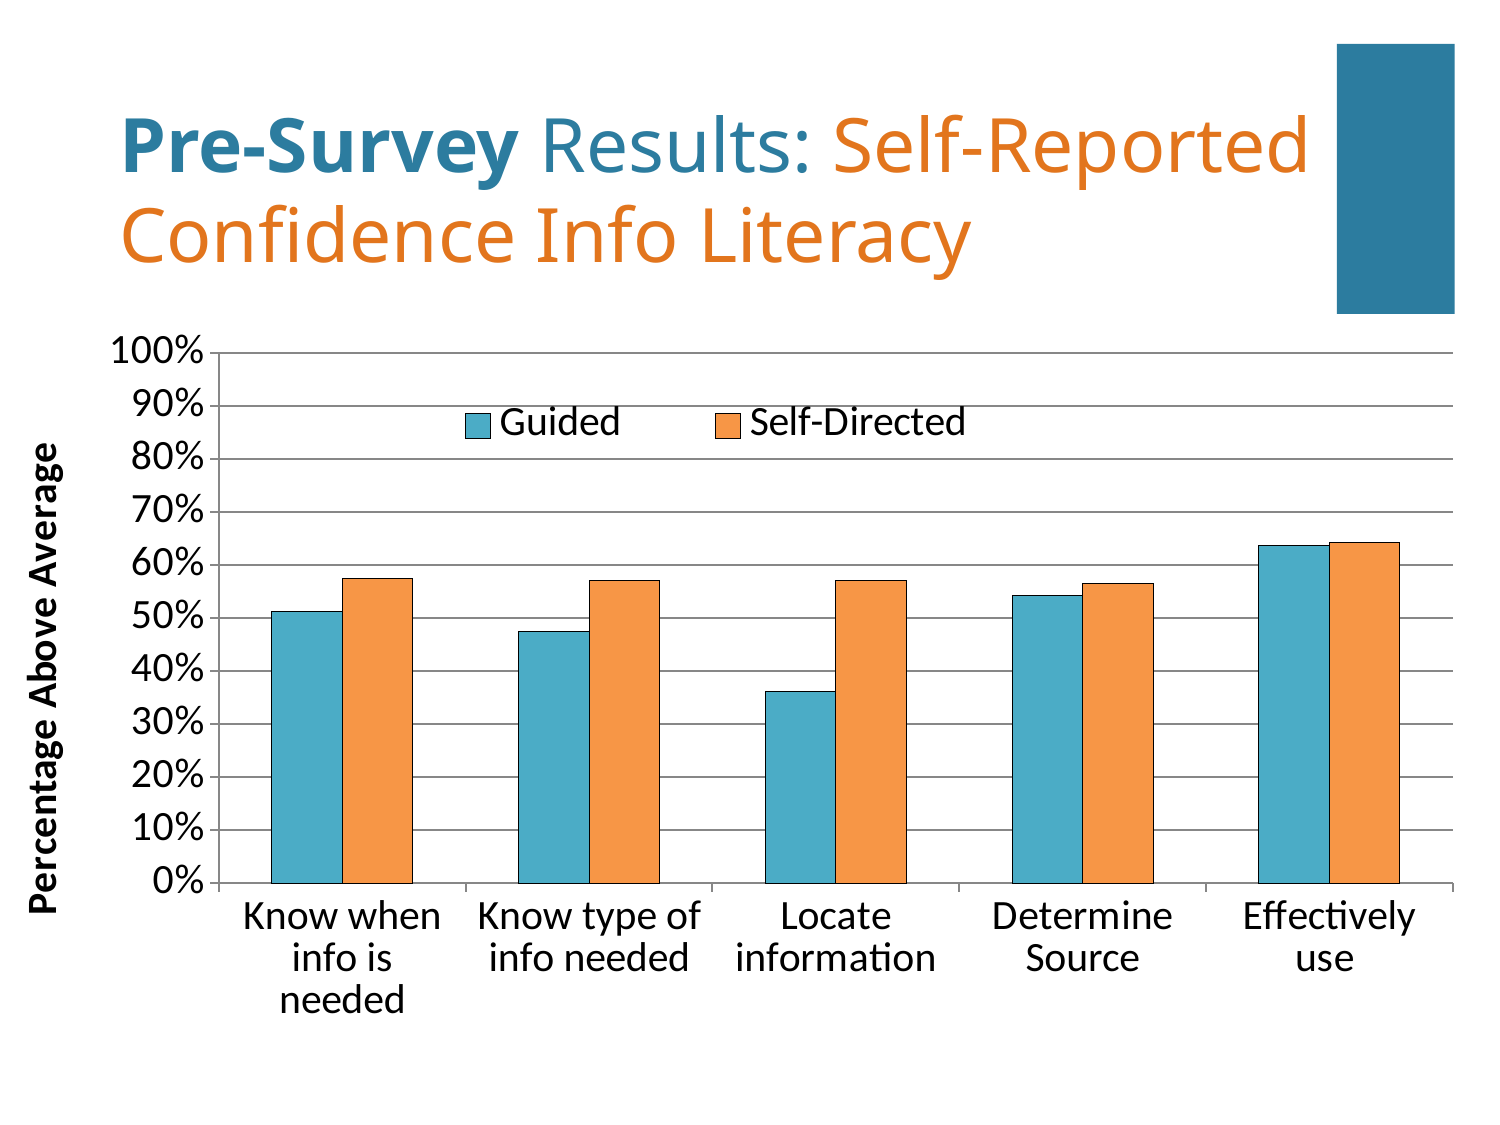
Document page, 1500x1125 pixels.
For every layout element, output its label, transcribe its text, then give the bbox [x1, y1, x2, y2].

title Pre-Survey Results: Self-Reported Confidence Info Literacy [104, 97, 1454, 286]
chart [0, 327, 1455, 1125]
